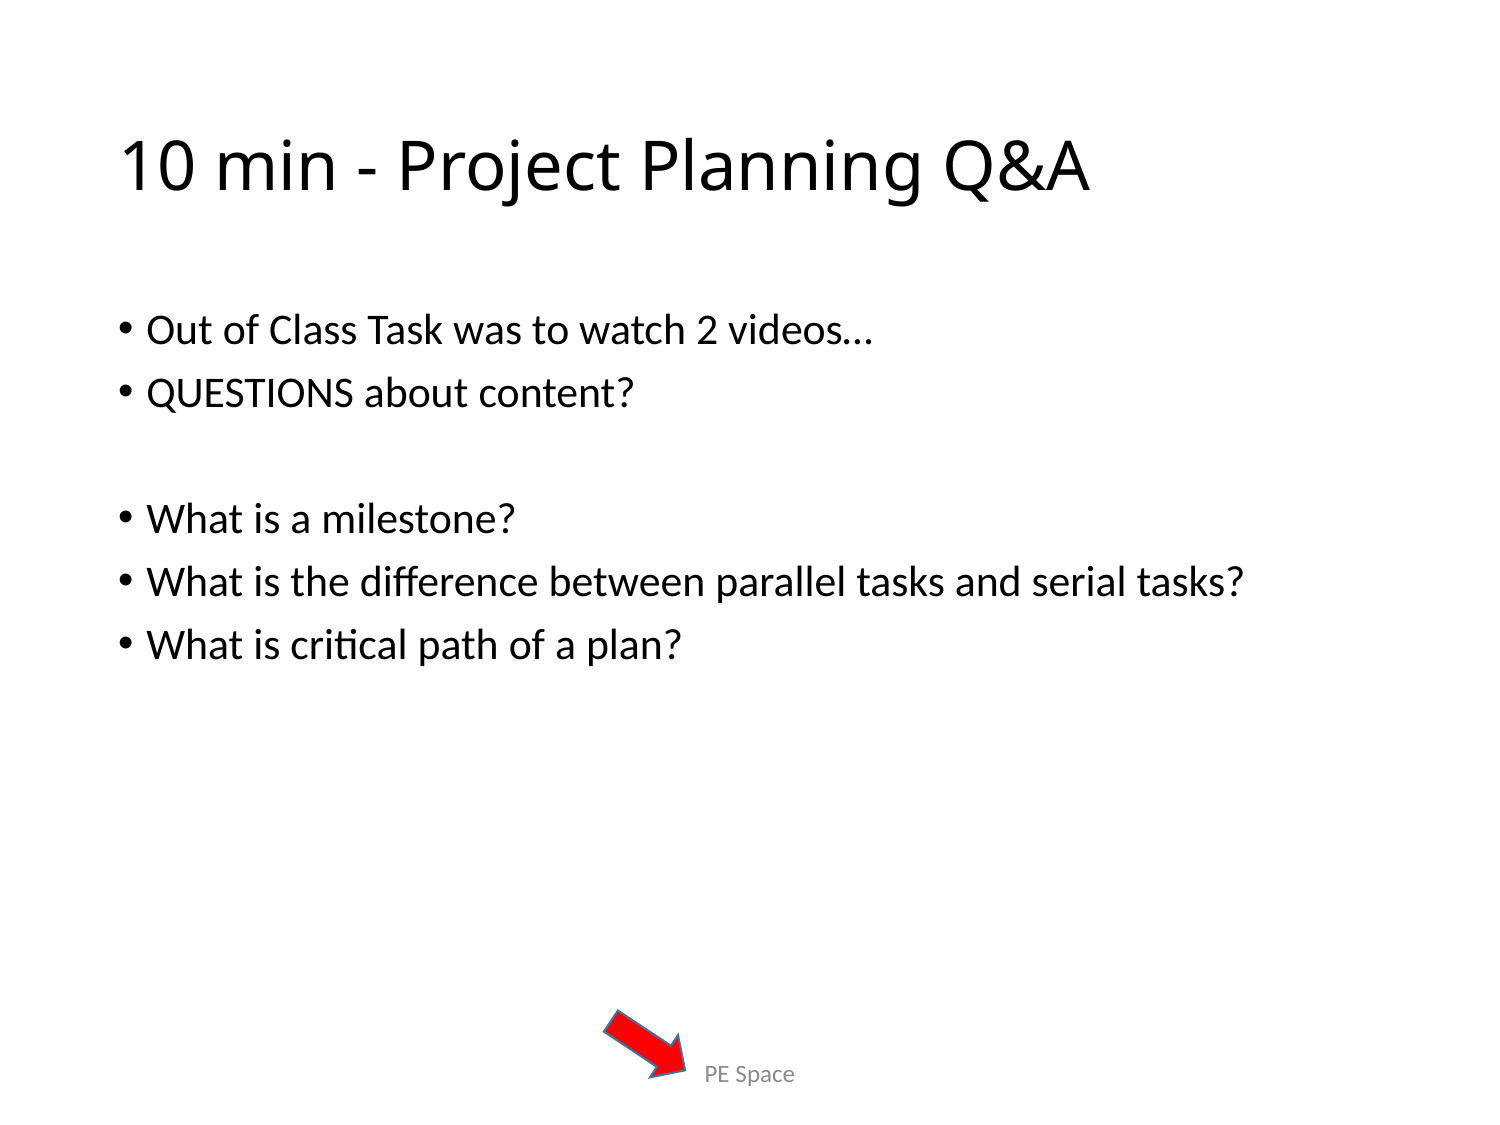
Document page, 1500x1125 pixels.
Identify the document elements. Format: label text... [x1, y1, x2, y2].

footer PE Space [496, 1042, 1004, 1103]
list Out of Class Task was to watch 2 videos… QUESTIONS about content? What is a milestone? What is the difference between parallel tasks and serial tasks? What is critical path of a plan? [103, 299, 1397, 1014]
title 10 min - Project Planning Q&A [103, 59, 1397, 278]
text_box [602, 1009, 687, 1079]
